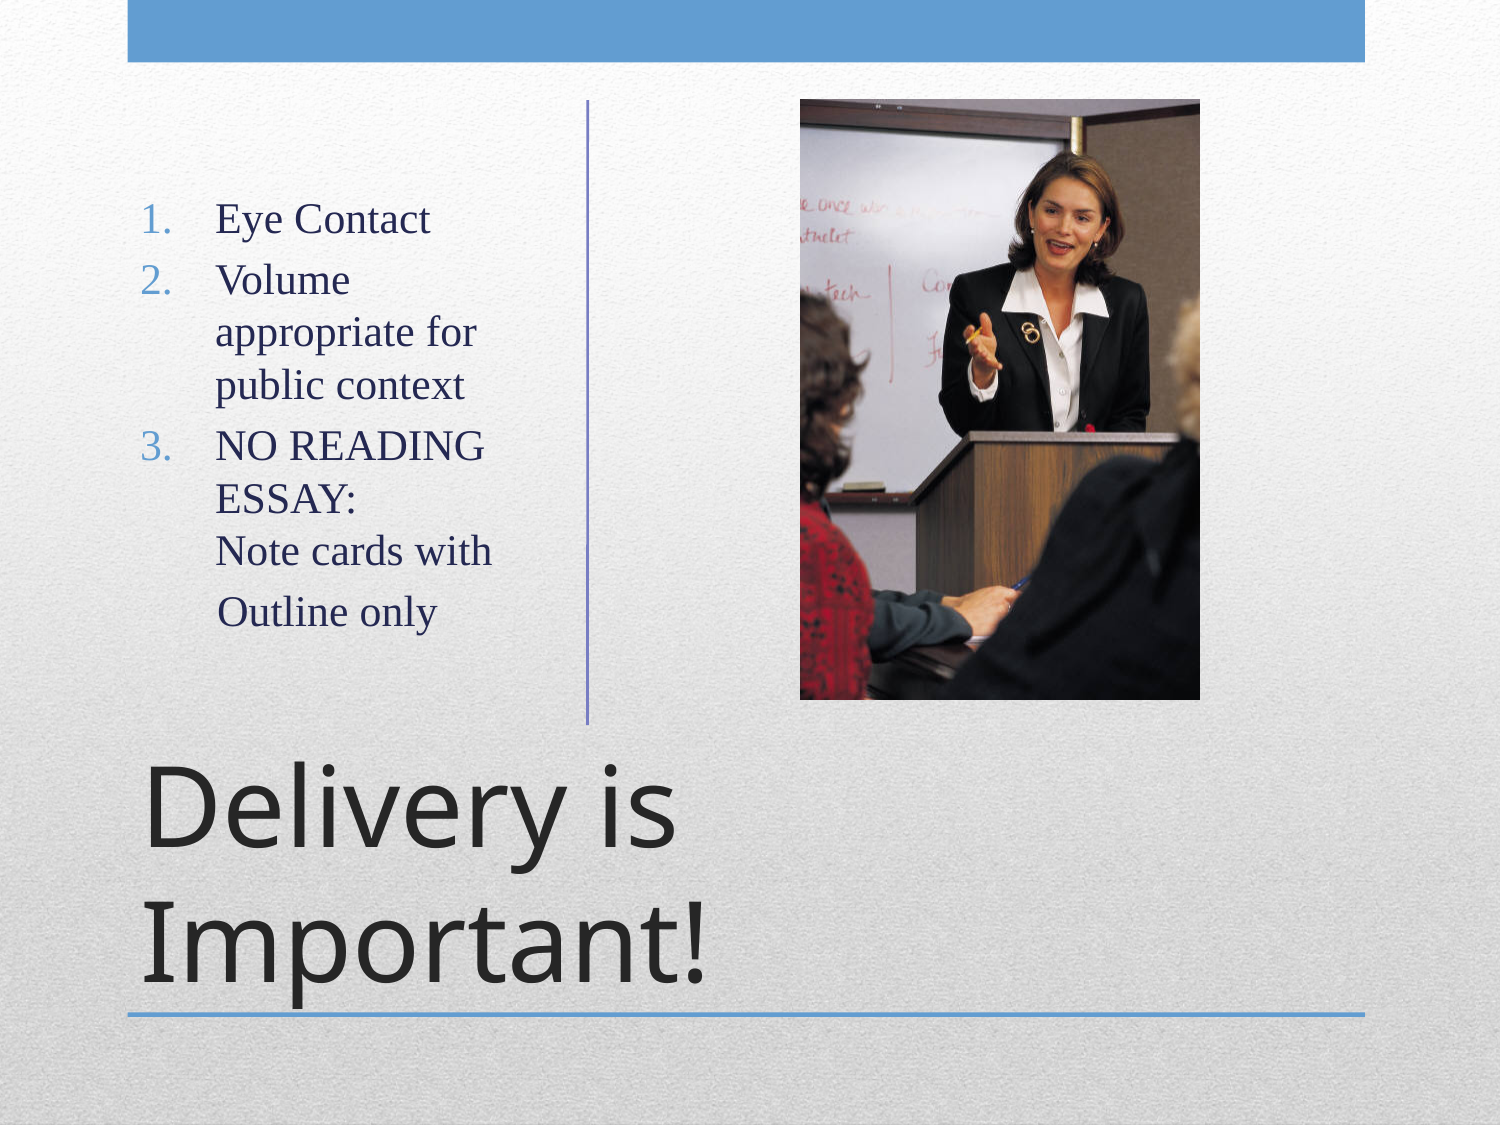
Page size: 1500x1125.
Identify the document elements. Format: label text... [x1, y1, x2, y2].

list Eye Contact Volume appropriate for public context NO READING ESSAY: Note cards with Outline only [125, 75, 564, 750]
title Delivery is Important! [125, 750, 1238, 1013]
picture [799, 99, 1201, 701]
